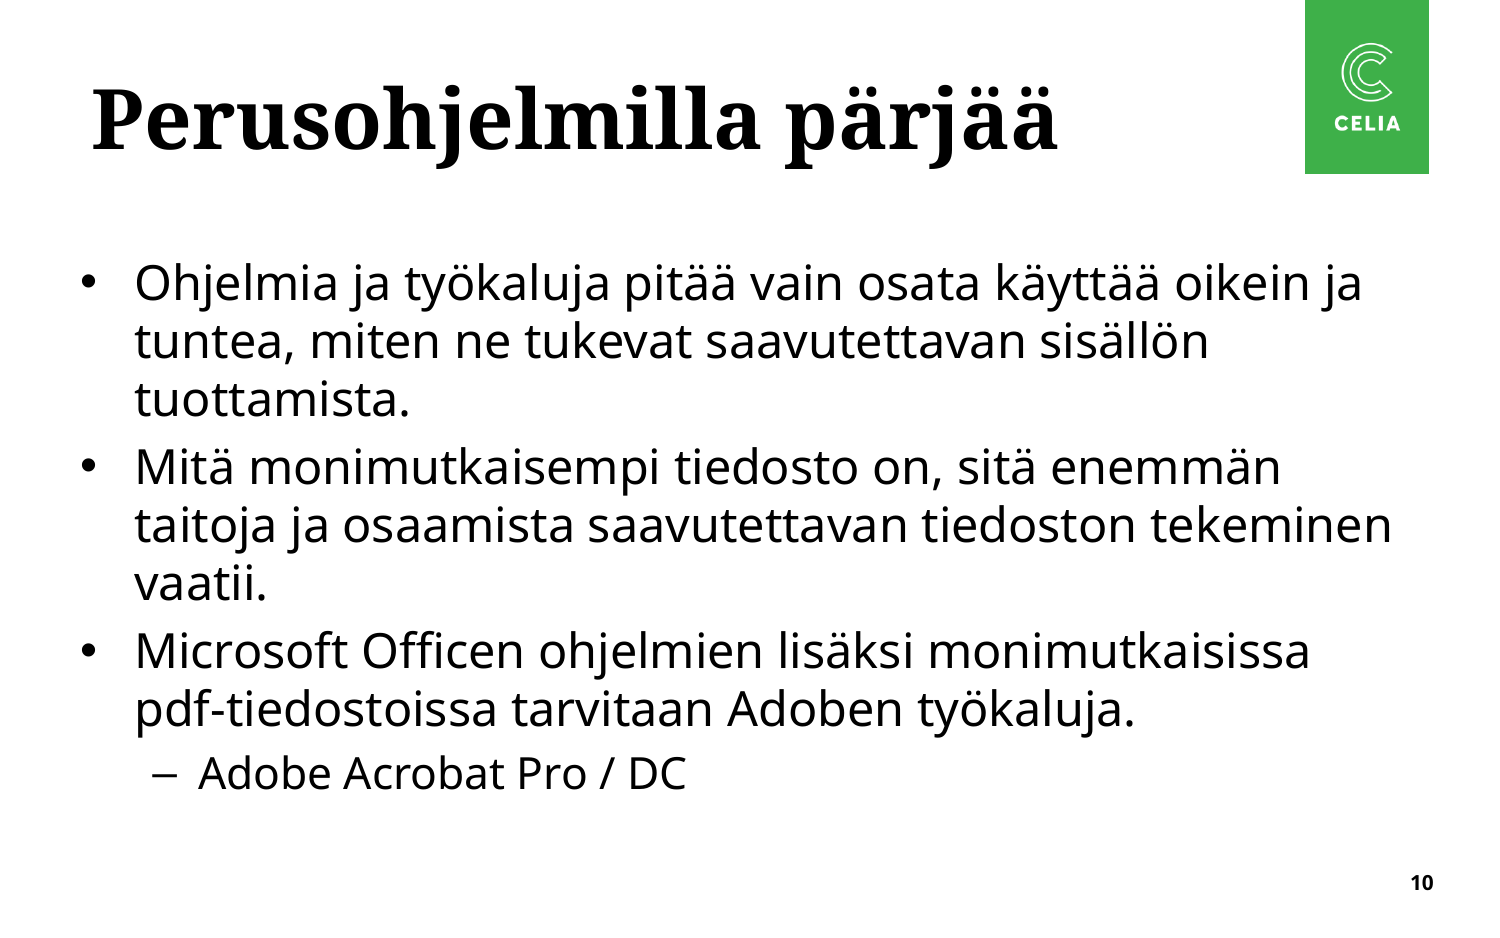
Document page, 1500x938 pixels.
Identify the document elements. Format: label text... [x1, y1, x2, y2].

list Ohjelmia ja työkaluja pitää vain osata käyttää oikein ja tuntea, miten ne tukevat saavutettavan sisällön tuottamista. Mitä monimutkaisempi tiedosto on, sitä enemmän taitoja ja osaamista saavutettavan tiedoston tekeminen vaatii. Microsoft Officen ohjelmien lisäksi monimutkaisissa pdf-tiedostoissa tarvitaan Adoben työkaluja. Adobe Acrobat Pro / DC [64, 244, 1412, 812]
picture [1305, 0, 1429, 174]
title Perusohjelmilla pärjää [76, 59, 1247, 209]
slide_number 10 [1098, 862, 1449, 913]
